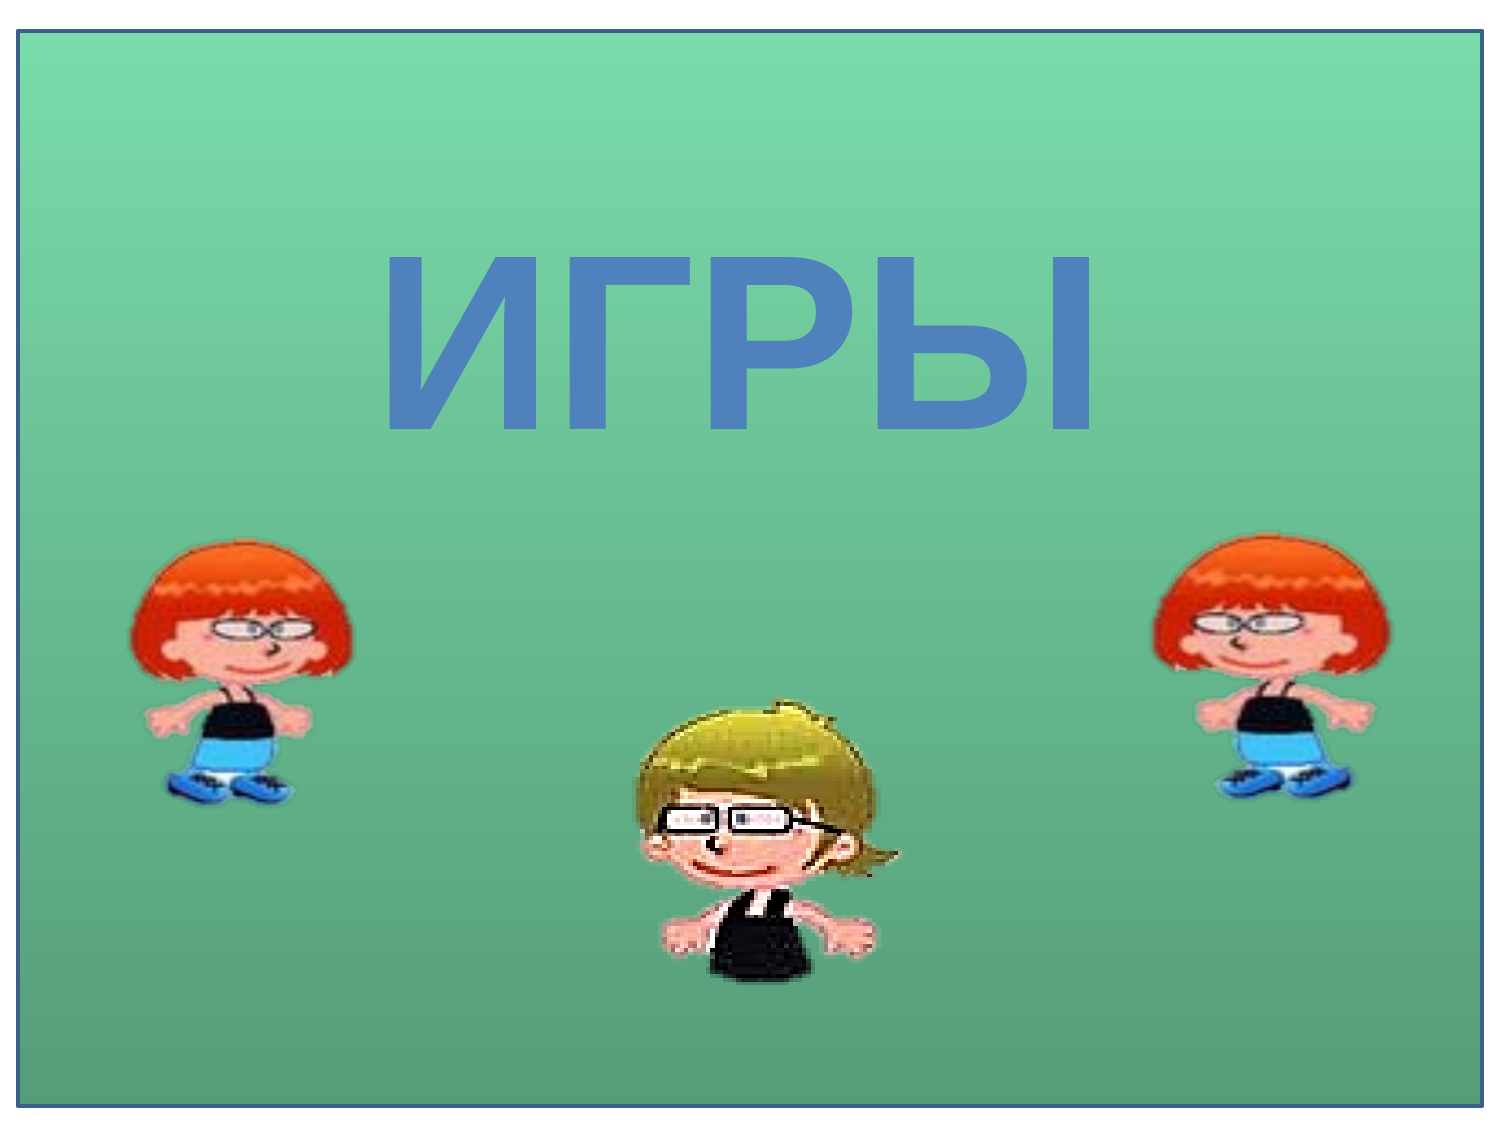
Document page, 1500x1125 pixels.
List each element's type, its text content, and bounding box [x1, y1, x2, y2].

text_box [16, 29, 1484, 1108]
picture [584, 636, 952, 1071]
text_box ИГРЫ [17, 172, 1464, 488]
picture [1104, 479, 1464, 864]
picture [64, 485, 401, 870]
